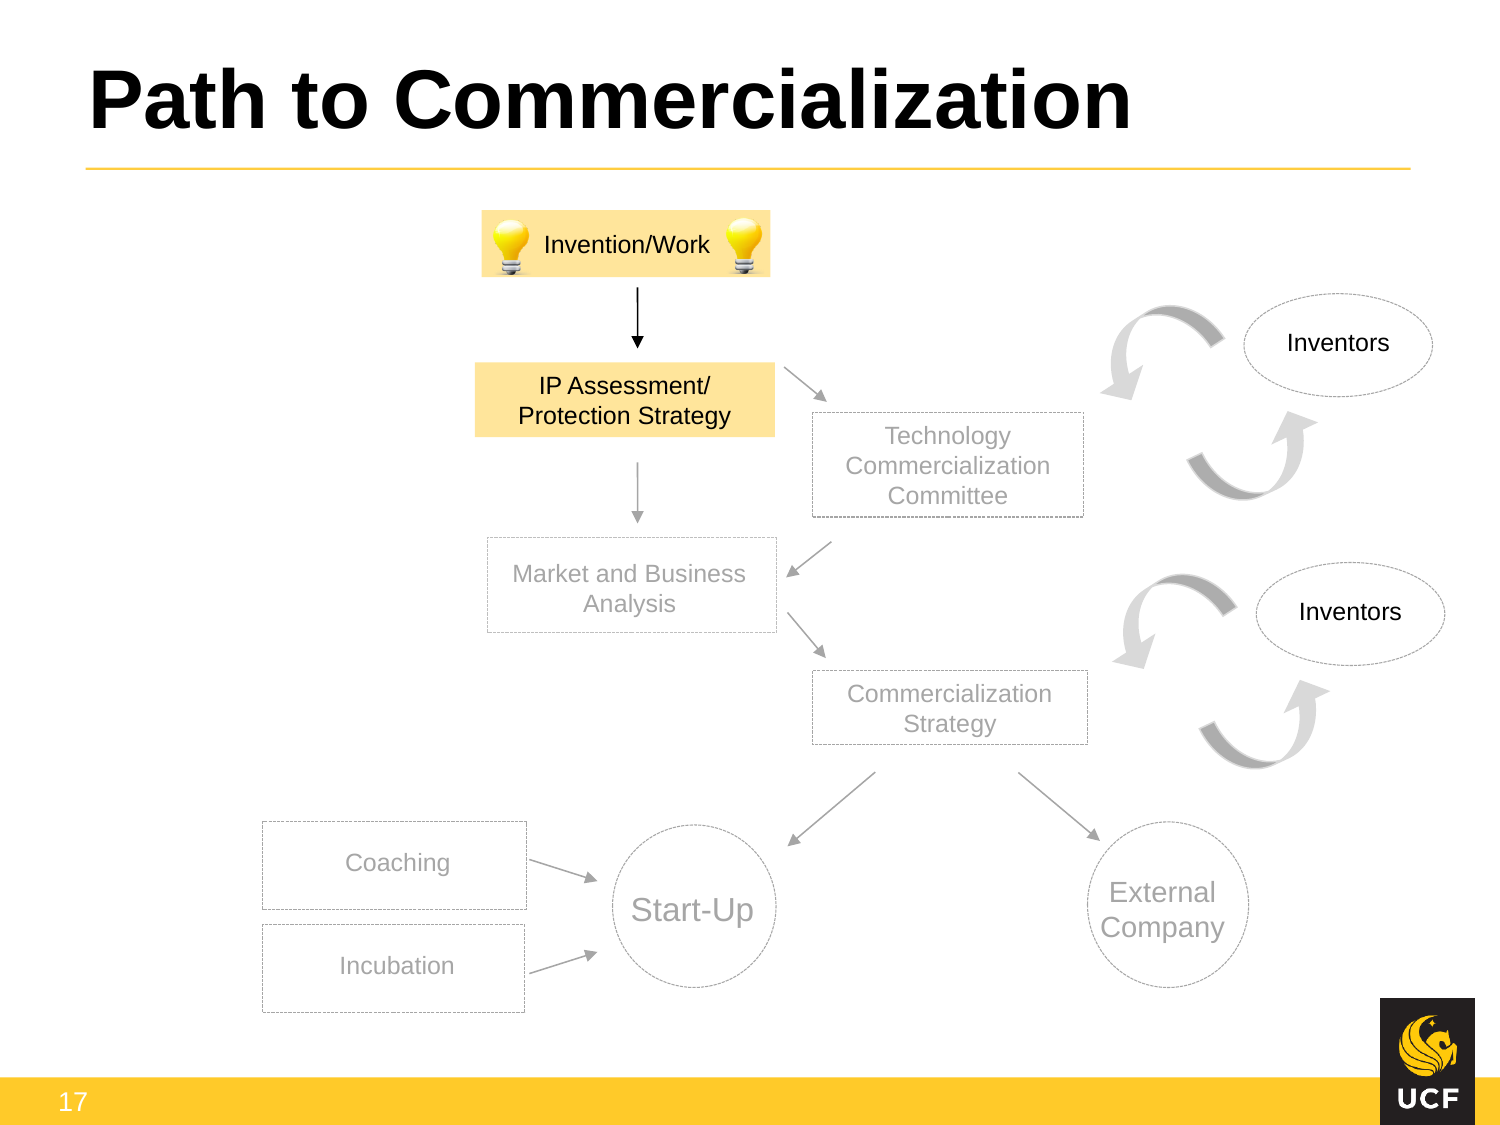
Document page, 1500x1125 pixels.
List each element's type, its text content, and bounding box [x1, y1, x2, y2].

text_box [1096, 821, 1240, 866]
text_box [618, 936, 771, 988]
text_box Inventors [1278, 588, 1423, 633]
text_box Path to Commercialization [73, 38, 1162, 153]
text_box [487, 537, 777, 633]
picture [723, 214, 765, 274]
text_box External Company [1075, 866, 1250, 951]
text_box [529, 859, 598, 884]
text_box [787, 612, 826, 659]
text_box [262, 821, 527, 910]
text_box Start-Up [590, 880, 795, 936]
text_box [1101, 951, 1235, 988]
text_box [481, 210, 771, 278]
slide_number 17 [0, 1077, 104, 1124]
text_box [1018, 772, 1100, 841]
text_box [262, 924, 525, 1013]
text_box [1101, 305, 1225, 400]
text_box [1199, 680, 1329, 769]
text_box Technology Commercialization Committee [812, 412, 1084, 518]
text_box [787, 772, 876, 847]
text_box IP Assessment/ Protection Strategy [474, 362, 775, 438]
text_box [1113, 574, 1237, 669]
text_box [616, 824, 772, 880]
text_box [784, 366, 827, 402]
text_box [631, 462, 644, 524]
text_box [786, 541, 832, 578]
text_box [631, 287, 644, 349]
text_box [529, 949, 598, 974]
text_box Inventors [1266, 319, 1411, 365]
picture [490, 216, 531, 275]
text_box [1256, 562, 1445, 666]
text_box Commercialization Strategy [812, 670, 1088, 745]
text_box [1187, 412, 1317, 500]
picture [1380, 998, 1475, 1125]
text_box [1243, 293, 1433, 397]
